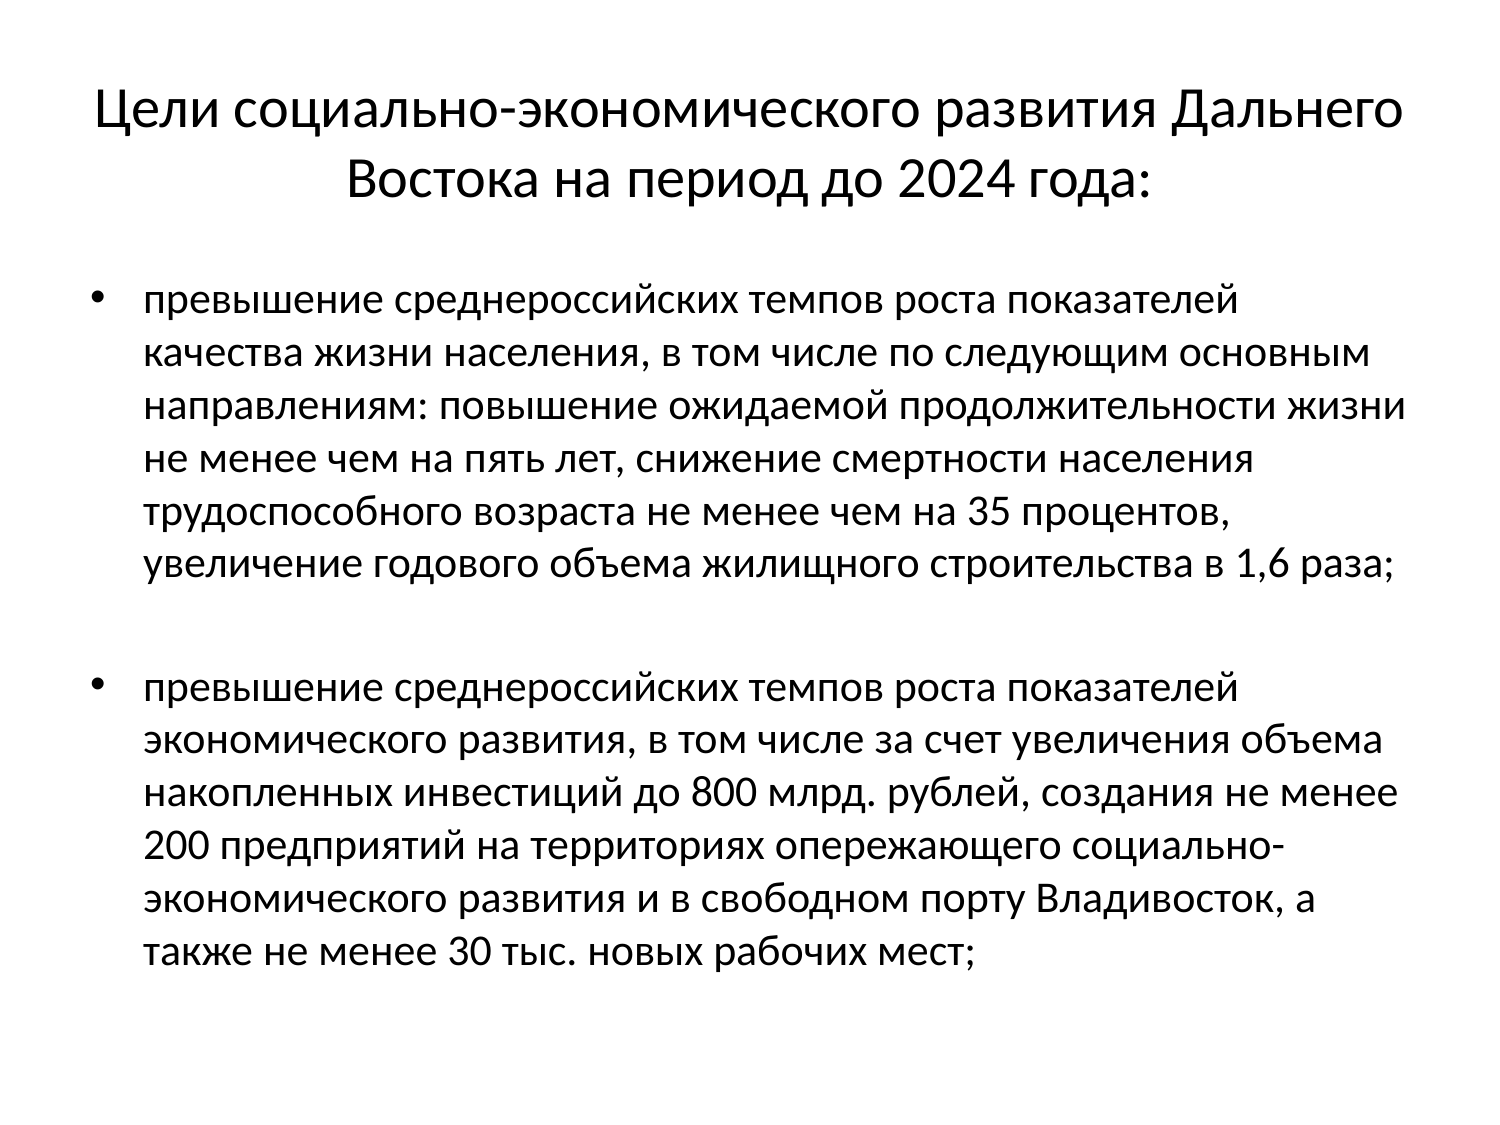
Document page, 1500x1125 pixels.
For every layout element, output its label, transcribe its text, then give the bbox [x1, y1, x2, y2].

title Цели социально-экономического развития Дальнего Востока на период до 2024 года: [75, 45, 1425, 233]
list превышение среднероссийских темпов роста показателей качества жизни населения, в том числе по следующим основным направлениям: повышение ожидаемой продолжительности жизни не менее чем на пять лет, снижение смертности населения трудоспособного возраста не менее чем на 35 процентов, увеличение годового объема жилищного строительства в 1,6 раза; превышение среднероссийских темпов роста показателей экономического развития, в том числе за счет увеличения объема накопленных инвестиций до 800 млрд. рублей, создания не менее 200 предприятий на территориях опережающего социально-экономического развития и в свободном порту Владивосток, а также не менее 30 тыс. новых рабочих мест; [75, 262, 1425, 1005]
